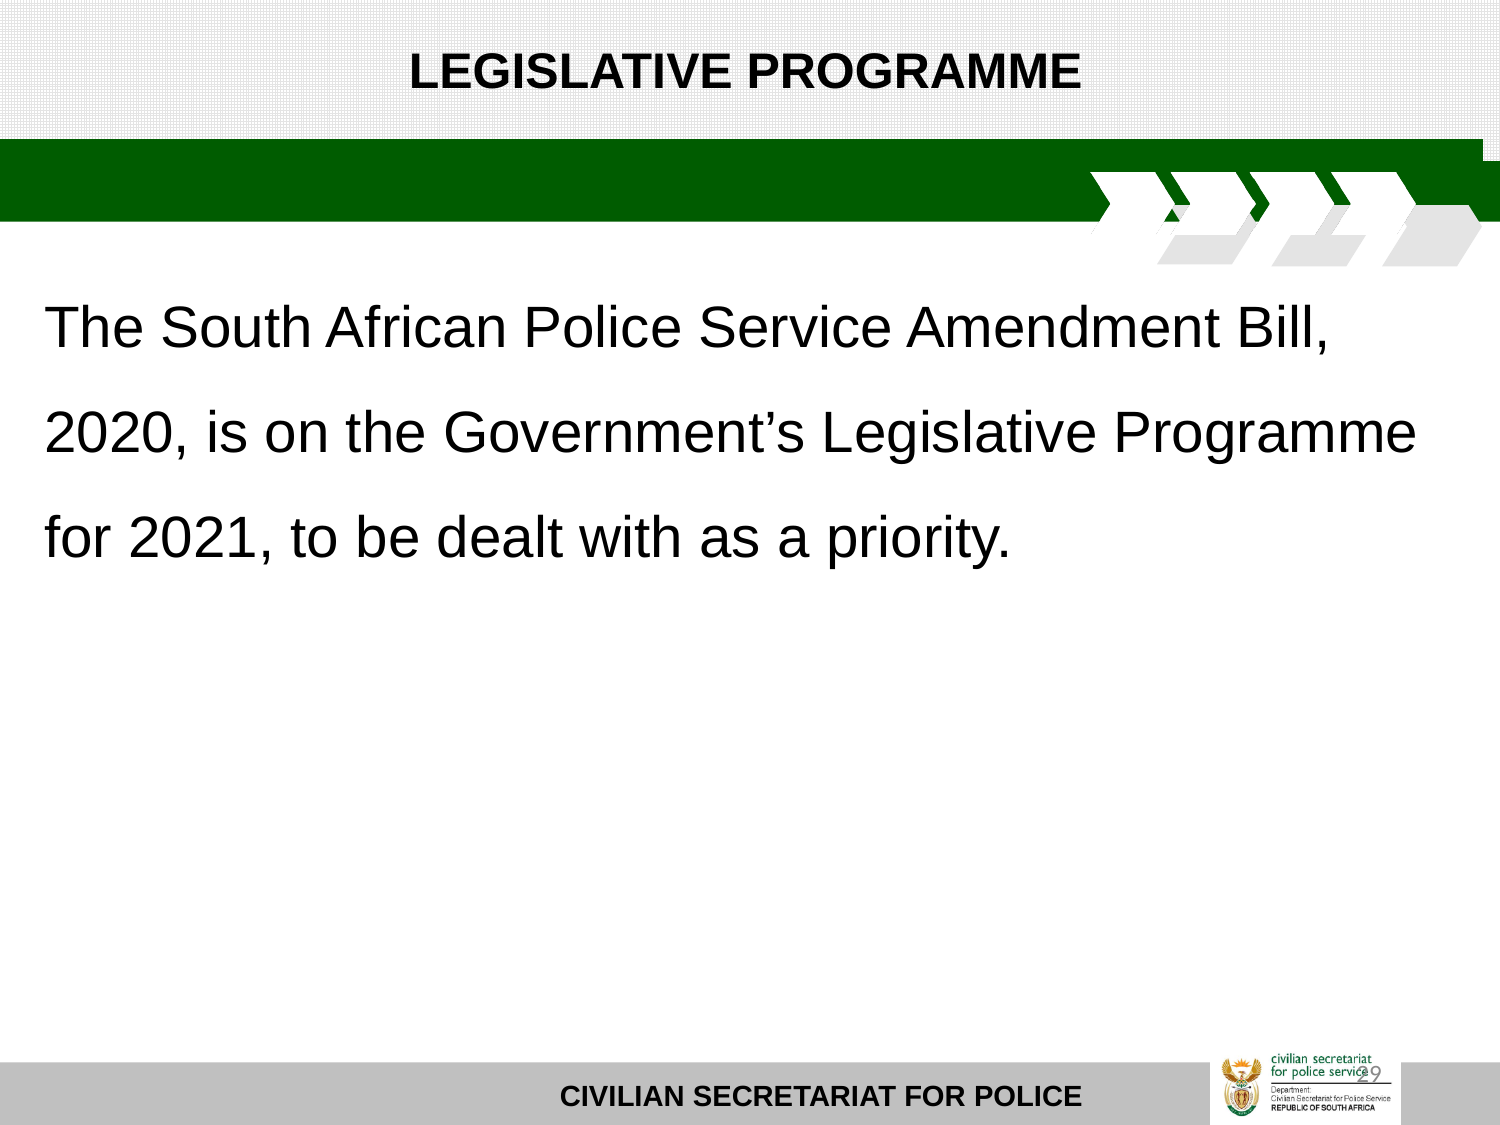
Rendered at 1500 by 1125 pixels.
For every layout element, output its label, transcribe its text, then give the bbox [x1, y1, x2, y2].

text_box The South African Police Service Amendment Bill, 2020, is on the Government’s Legislative Programme for 2021, to be dealt with as a priority. [29, 246, 1463, 1098]
picture [0, 139, 1483, 235]
text_box LEGISLATIVE PROGRAMME [29, 31, 1463, 139]
picture [1210, 1049, 1401, 1125]
slide_number 29 [1059, 1098, 1210, 1103]
